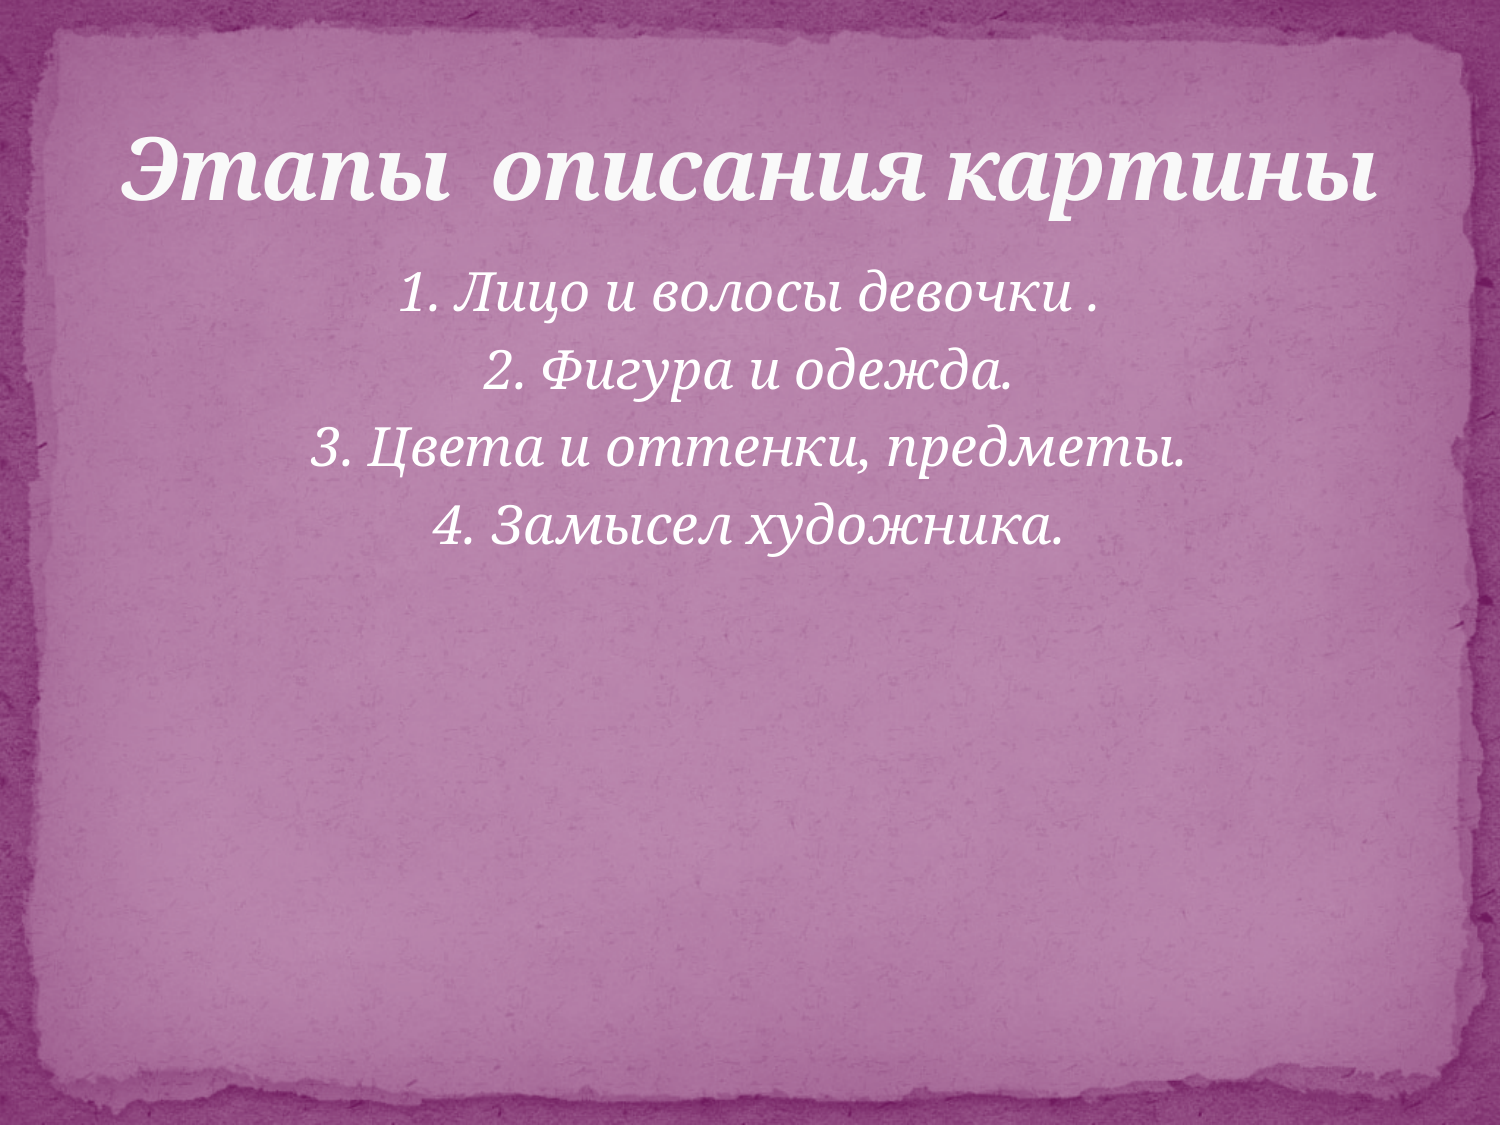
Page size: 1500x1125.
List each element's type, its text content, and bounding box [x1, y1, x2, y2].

title Этапы описания картины [74, 24, 1425, 225]
list 1. Лицо и волосы девочки . 2. Фигура и одежда. 3. Цвета и оттенки, предметы. 4. Замысел художника. [74, 249, 1426, 1001]
